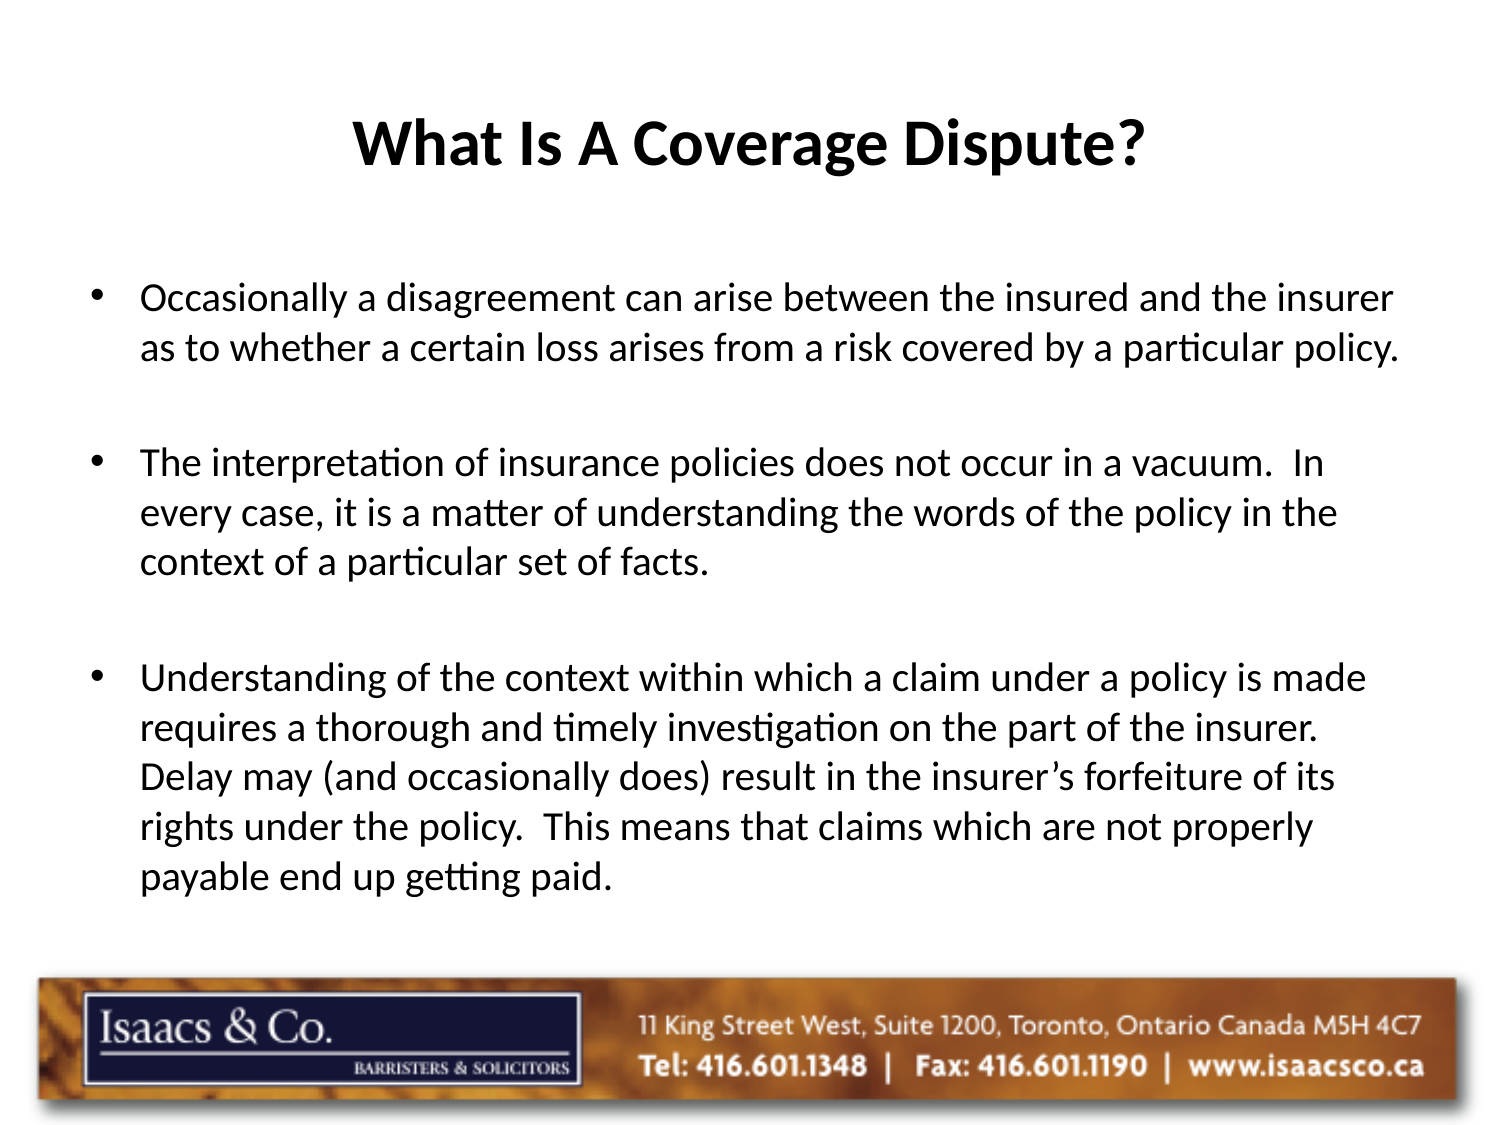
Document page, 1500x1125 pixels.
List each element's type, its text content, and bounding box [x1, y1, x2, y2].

title What Is A Coverage Dispute? [75, 45, 1425, 233]
picture [0, 0, 1500, 1125]
list Occasionally a disagreement can arise between the insured and the insurer as to whether a certain loss arises from a risk covered by a particular policy. The interpretation of insurance policies does not occur in a vacuum. In every case, it is a matter of understanding the words of the policy in the context of a particular set of facts. Understanding of the context within which a claim under a policy is made requires a thorough and timely investigation on the part of the insurer. Delay may (and occasionally does) result in the insurer’s forfeiture of its rights under the policy. This means that claims which are not properly payable end up getting paid. [75, 262, 1425, 963]
